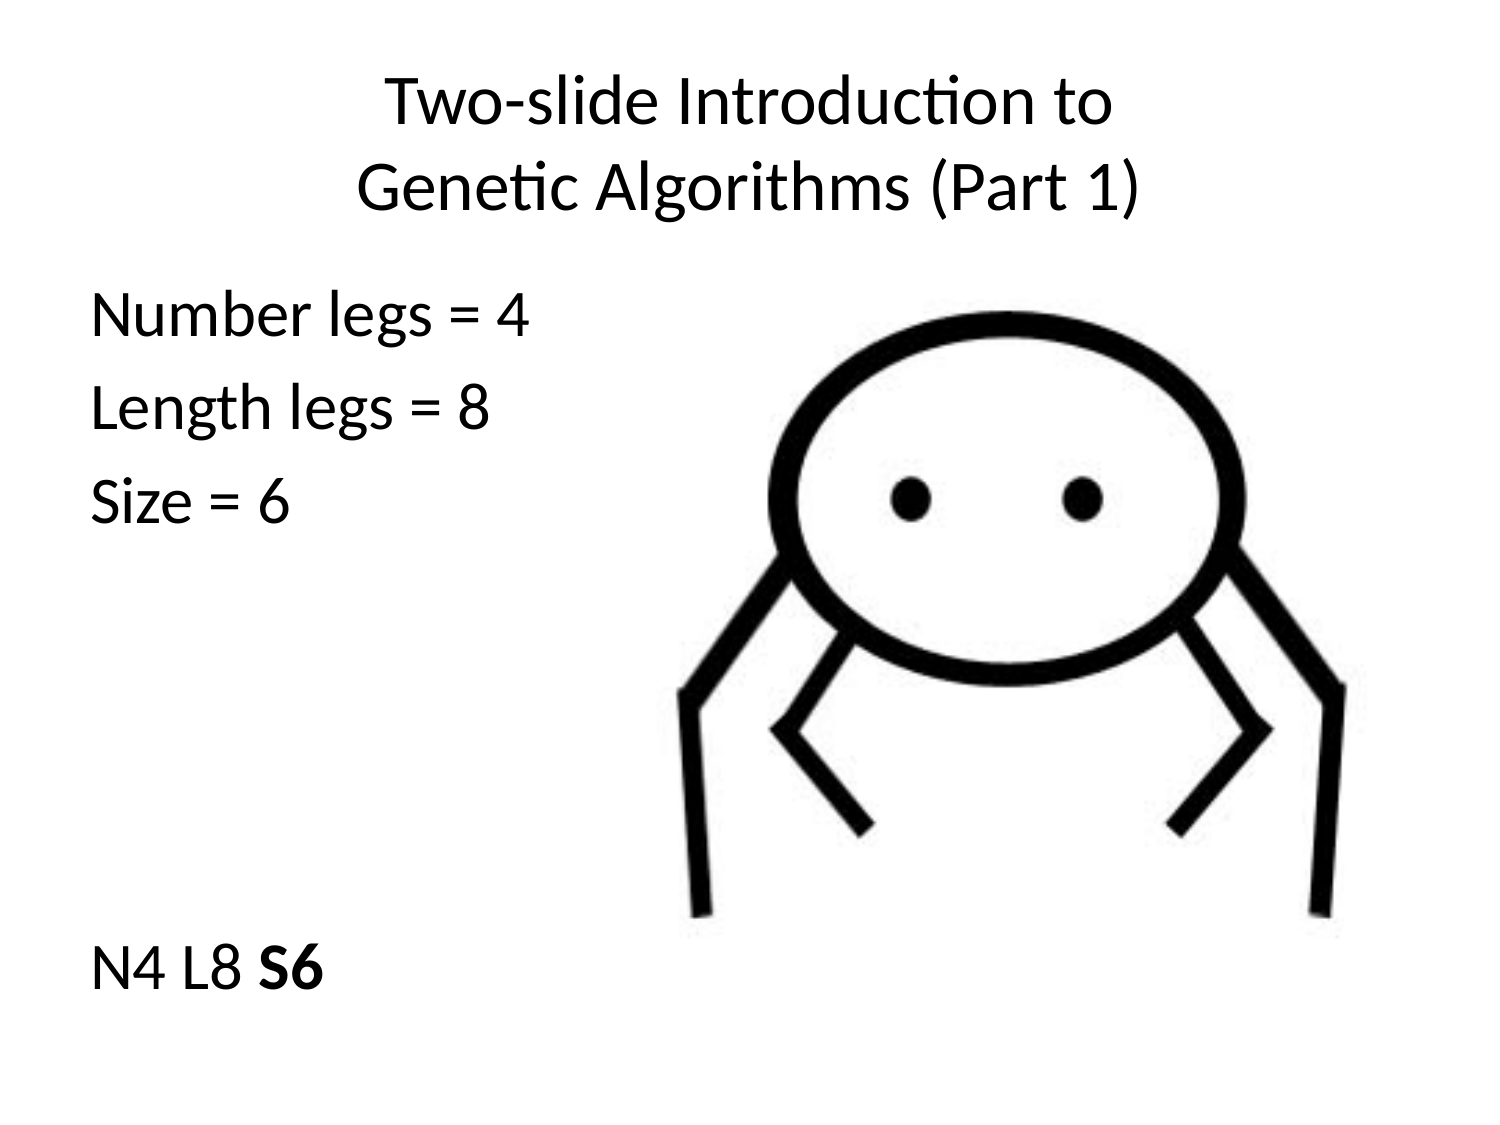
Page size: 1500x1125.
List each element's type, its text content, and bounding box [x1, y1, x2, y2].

title Two-slide Introduction to Genetic Algorithms (Part 1) [75, 45, 1425, 233]
list Number legs = 4 Length legs = 8 Size = 6 N4 L8 S6 [75, 262, 703, 1083]
picture [503, 232, 1500, 1054]
